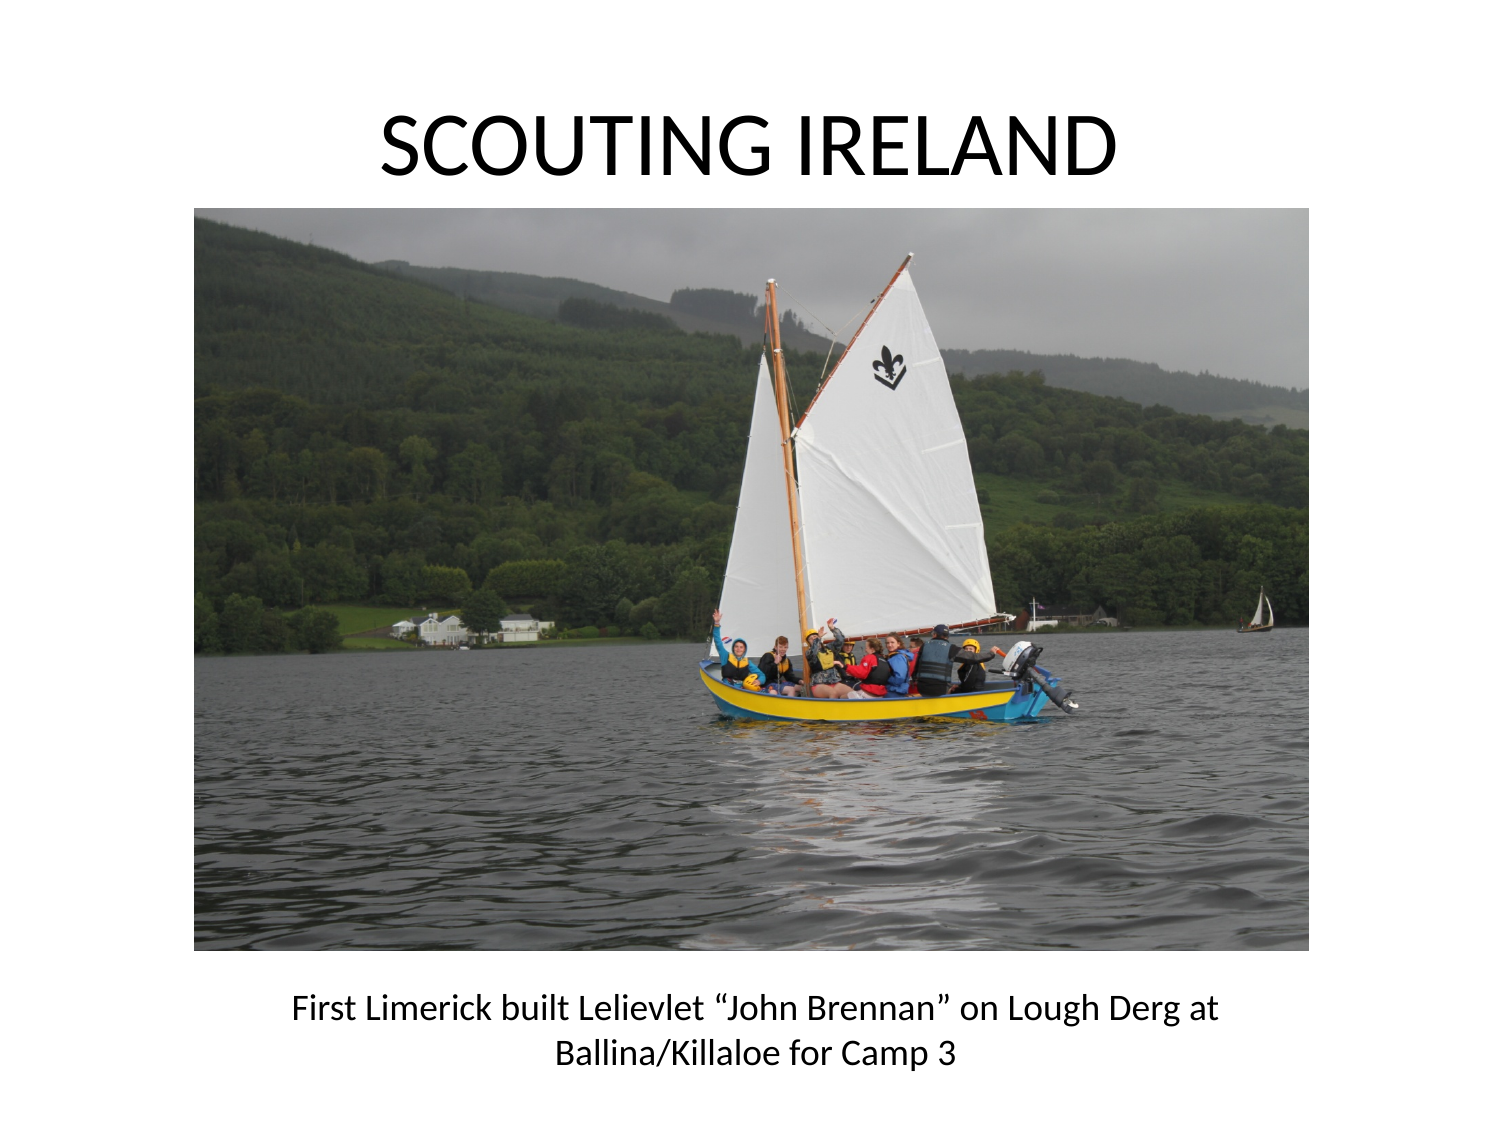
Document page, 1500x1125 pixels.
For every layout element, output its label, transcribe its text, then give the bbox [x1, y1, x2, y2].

text_box First Limerick built Lelievlet “John Brennan” on Lough Derg at Ballina/Killaloe for Camp 3 [194, 975, 1317, 1081]
title SCOUTING IRELAND [75, 45, 1425, 233]
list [194, 207, 1309, 951]
